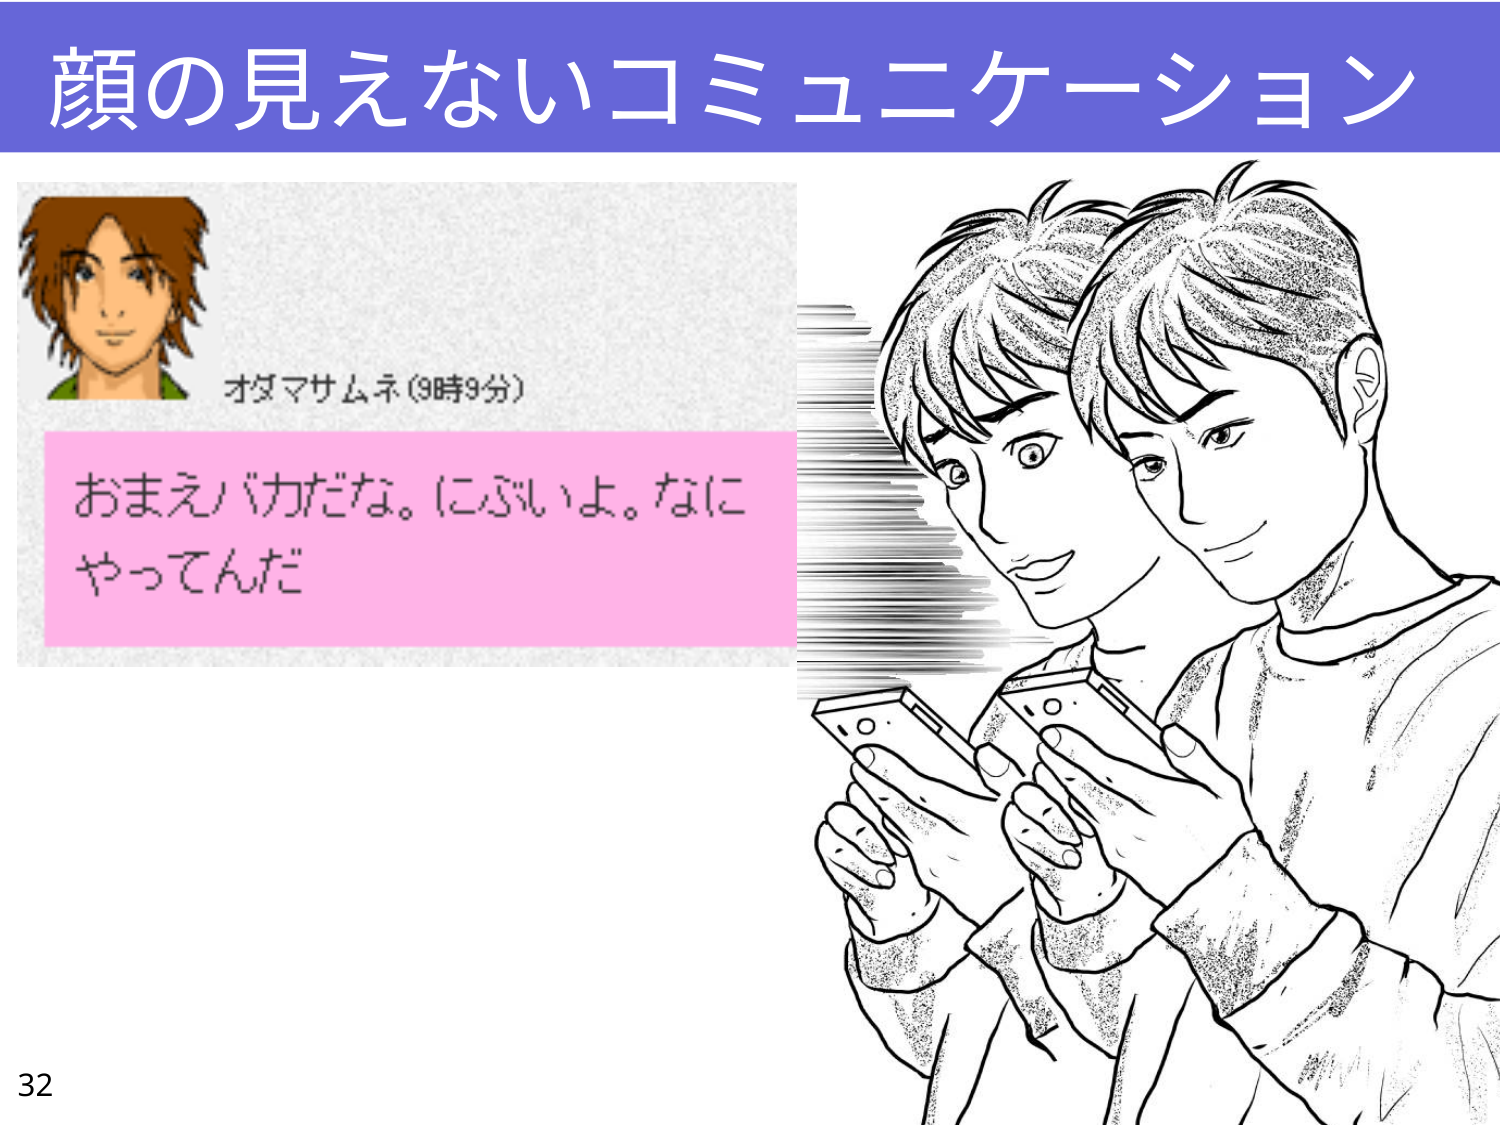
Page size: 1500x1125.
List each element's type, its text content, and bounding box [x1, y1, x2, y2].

title 顔の見えないコミュニケーション [30, 19, 1499, 138]
slide_number 32 [0, 1065, 118, 1125]
picture [17, 158, 1500, 1125]
